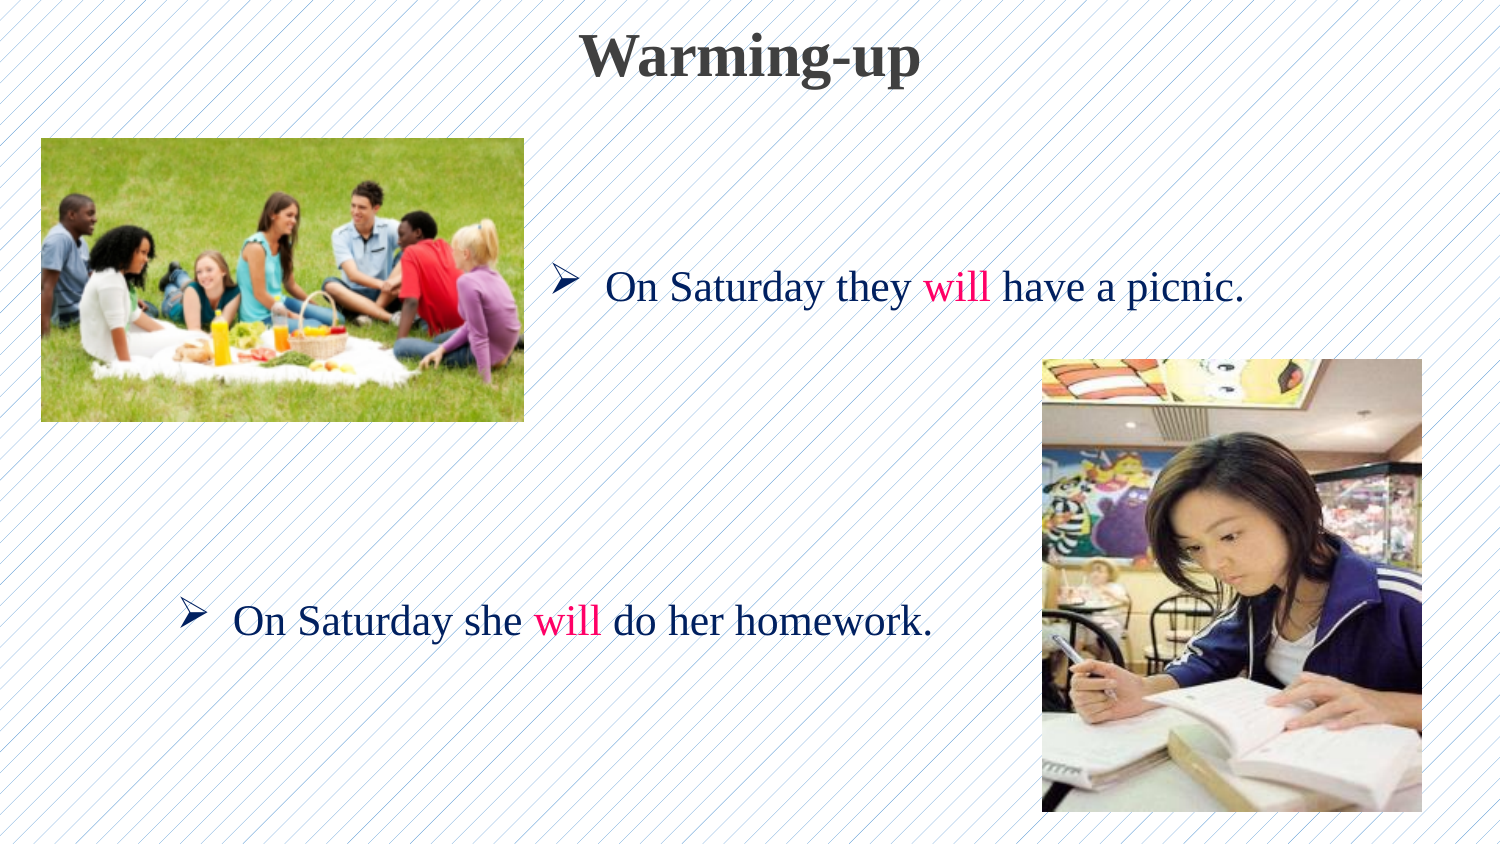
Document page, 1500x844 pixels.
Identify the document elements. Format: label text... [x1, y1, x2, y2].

text_box On Saturday she will do her homework. [165, 586, 974, 650]
picture [41, 138, 524, 422]
picture [1042, 359, 1422, 812]
text_box On Saturday they will have a picnic. [537, 251, 1258, 316]
text_box Warming-up [0, 8, 1500, 95]
